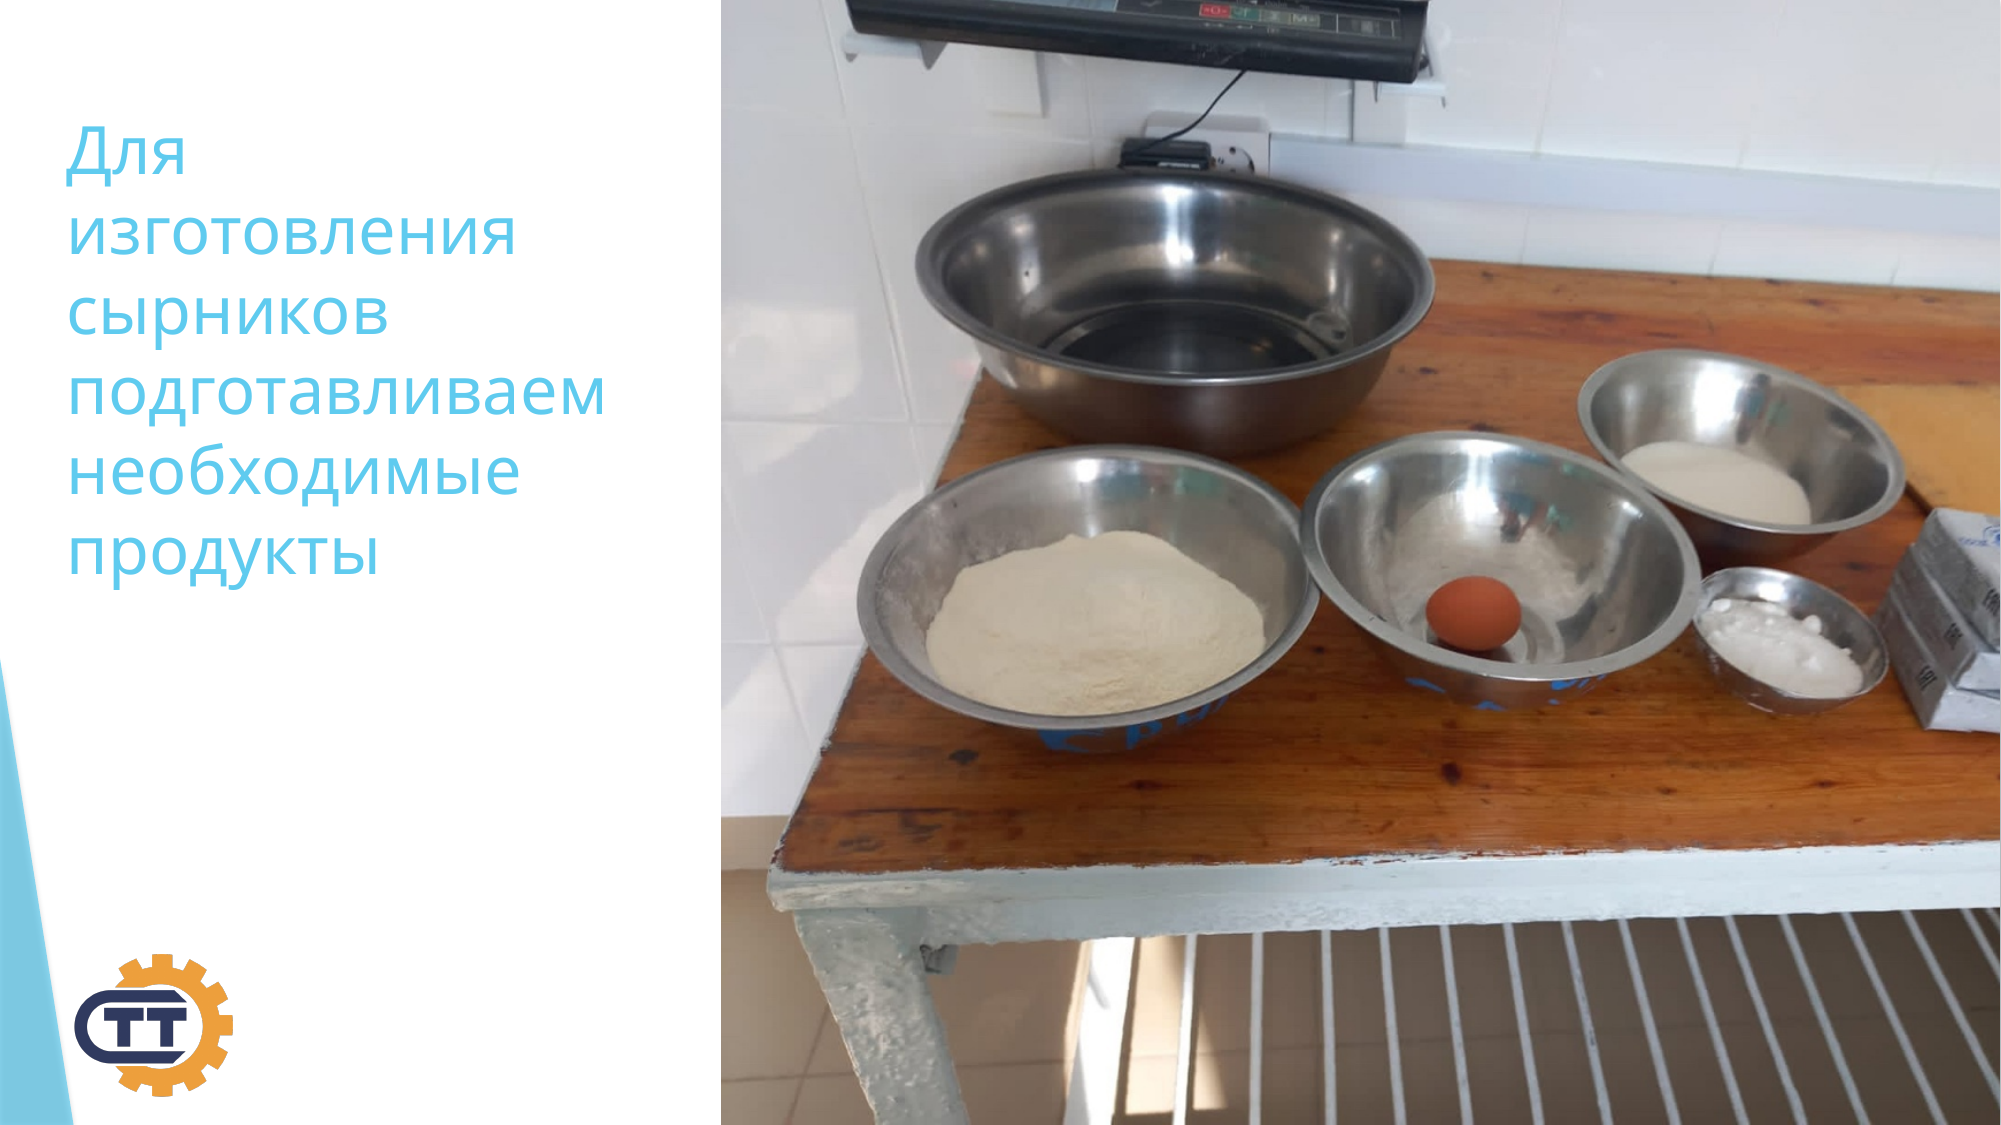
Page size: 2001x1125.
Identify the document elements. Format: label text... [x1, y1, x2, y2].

title Для изготовления сырников подготавливаем необходимые продукты [51, 99, 672, 984]
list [720, 0, 2000, 1125]
picture [51, 952, 274, 1098]
